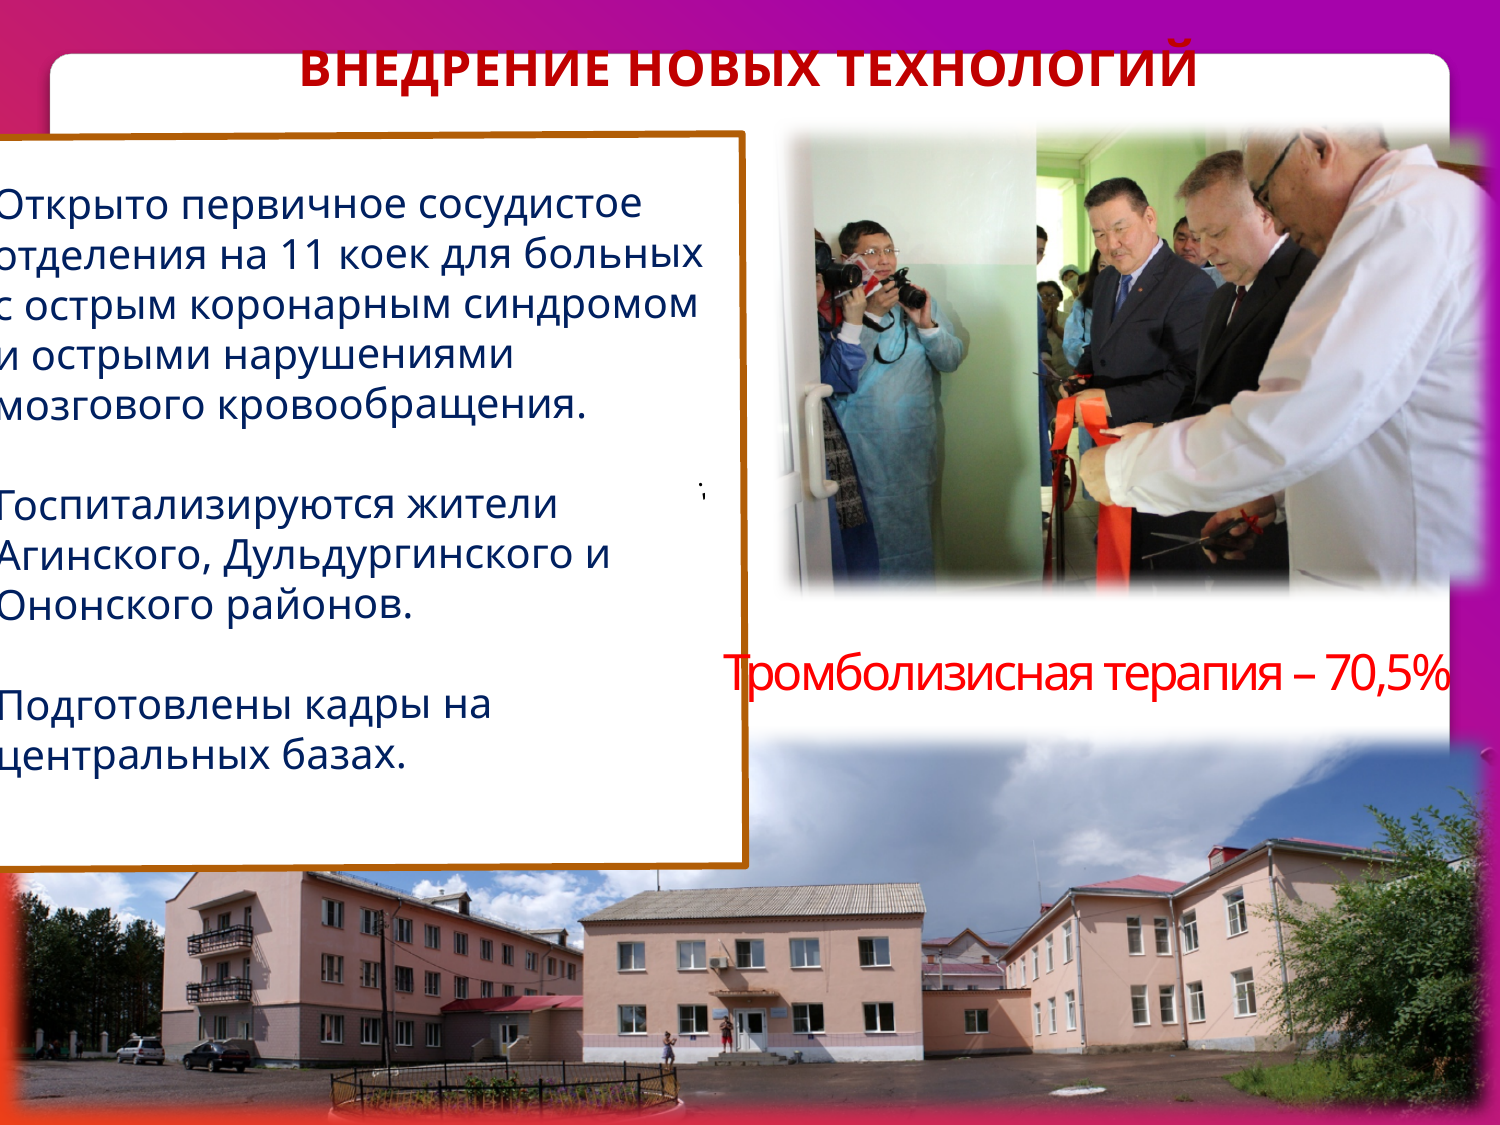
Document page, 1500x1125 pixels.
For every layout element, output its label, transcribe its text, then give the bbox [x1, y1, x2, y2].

text_box Открыто первичное сосудистое отделения на 11 коек для больных с острым коронарным синдромом и острыми нарушениями мозгового кровообращения. Госпитализируются жители Агинского, Дульдургинского и Ононского районов. Подготовлены кадры на центральных базах. [0, 130, 748, 726]
text_box Тромболизисная терапия – 70,5% [675, 574, 1500, 726]
picture [773, 116, 1500, 602]
text_box ; [201, 456, 740, 714]
picture [0, 726, 1500, 1125]
text_box ВНЕДРЕНИЕ НОВЫХ ТЕХНОЛОГИЙ [0, 29, 1500, 104]
